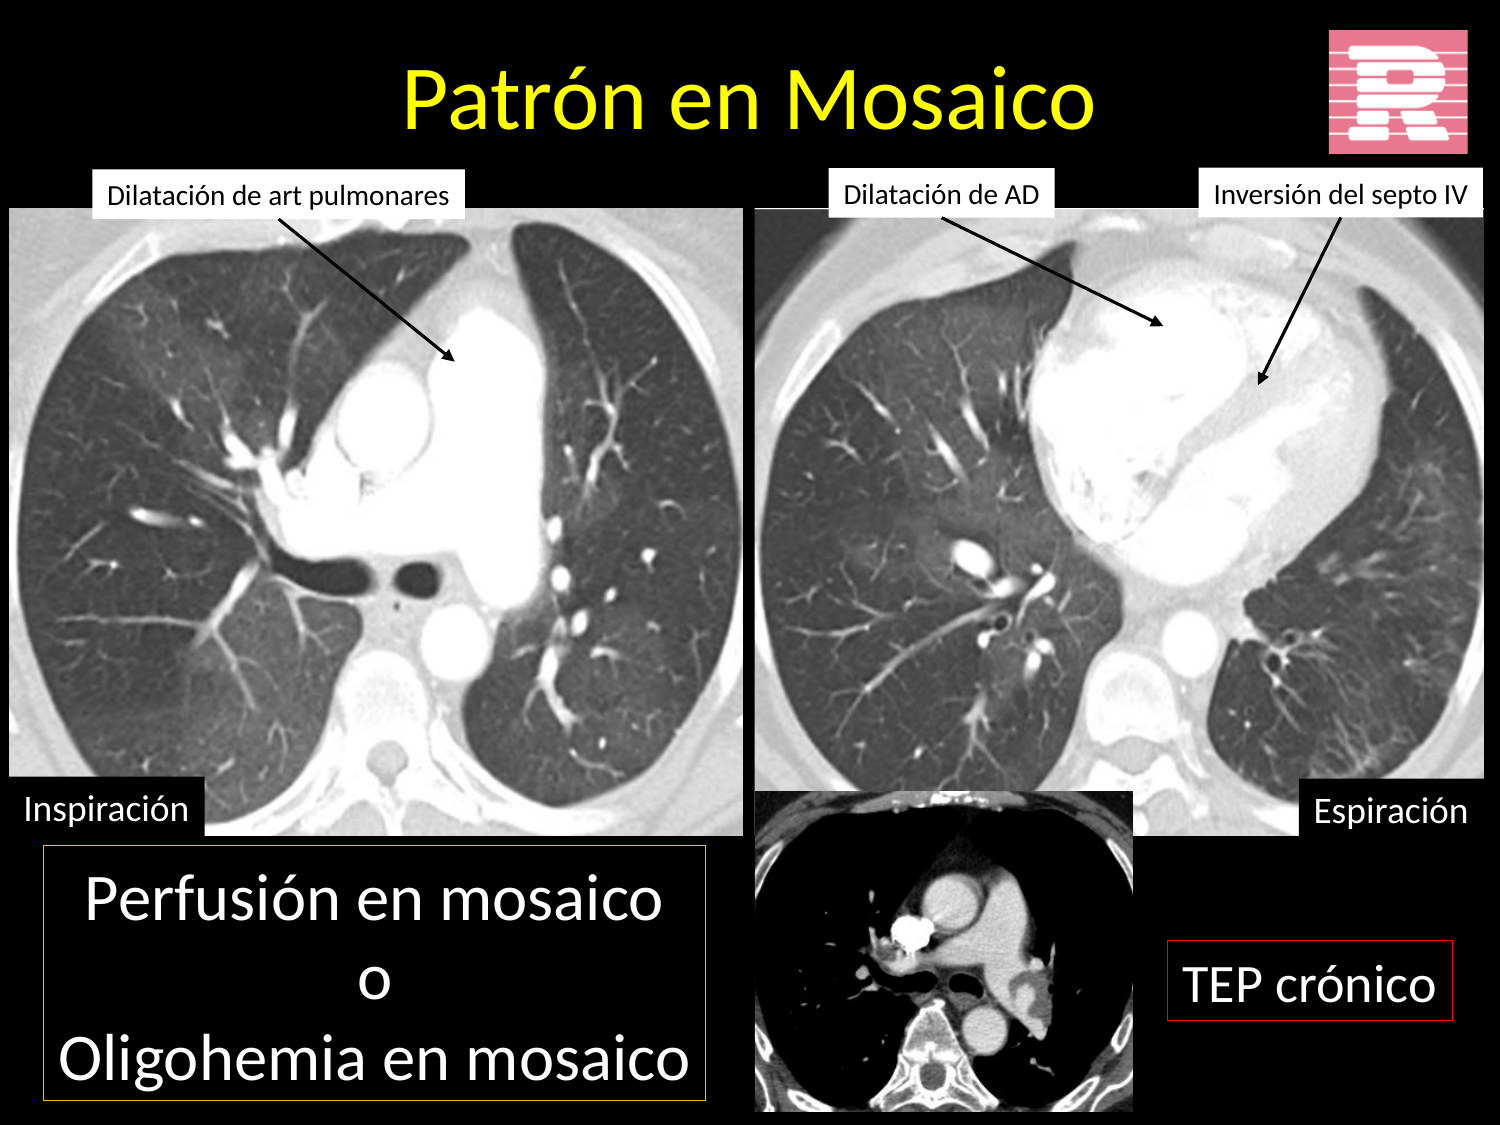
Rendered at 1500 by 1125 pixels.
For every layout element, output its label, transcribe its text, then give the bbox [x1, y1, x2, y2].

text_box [941, 218, 1164, 327]
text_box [278, 219, 455, 362]
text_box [1257, 217, 1341, 386]
text_box TEP crónico [1167, 940, 1453, 1021]
picture [1328, 30, 1468, 155]
text_box Dilatación de AD [828, 173, 1055, 206]
text_box Dilatación de art pulmonares [92, 169, 465, 206]
text_box Patrón en Mosaico [112, 12, 1388, 173]
picture [8, 207, 744, 836]
text_box Inversión del septo IV [1198, 167, 1483, 207]
picture [754, 207, 1484, 1112]
text_box Perfusión en mosaico o Oligohemia en mosaico [43, 845, 706, 1101]
